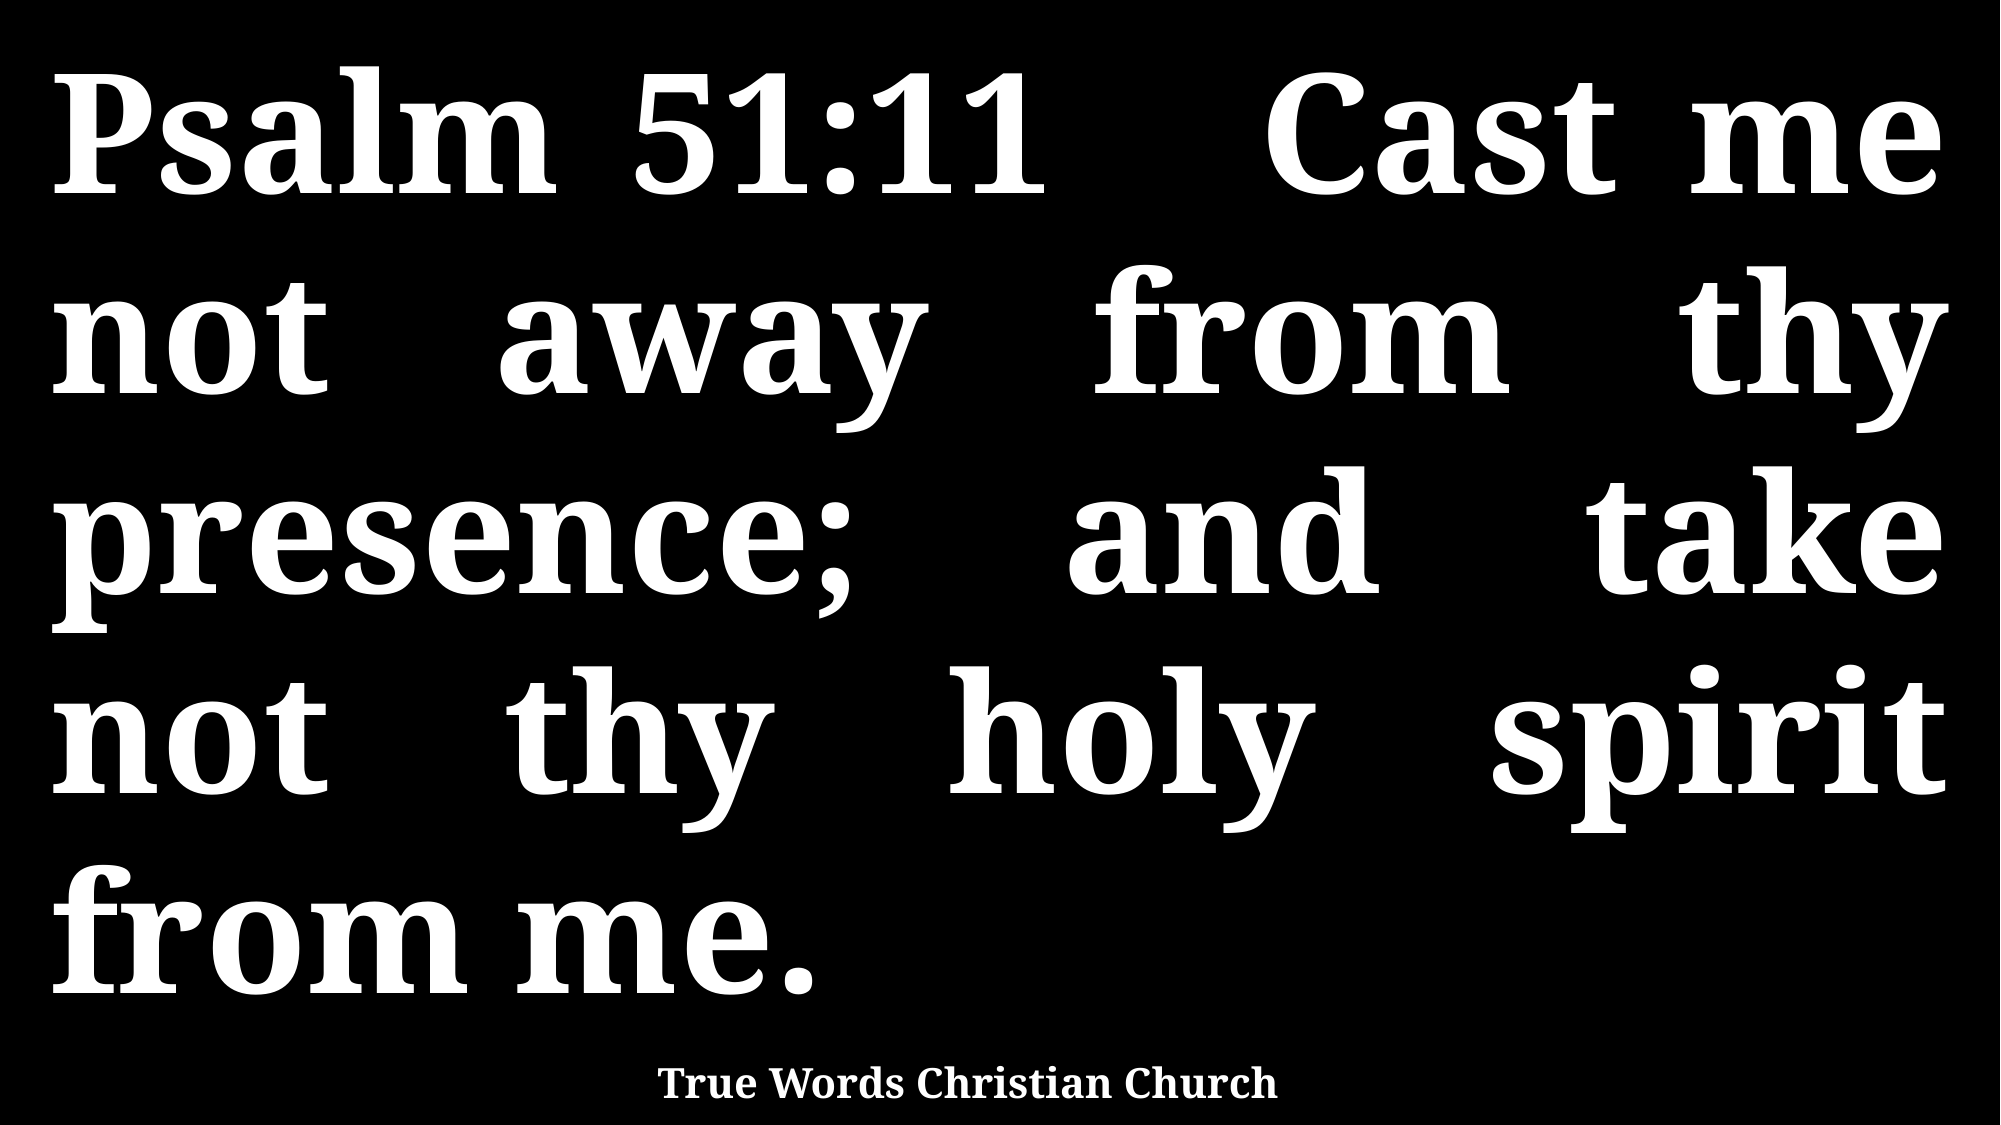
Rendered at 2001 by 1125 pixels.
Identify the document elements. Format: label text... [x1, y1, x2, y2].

text_box Psalm 51:11 Cast me not away from thy presence; and take not thy holy spirit from me. [35, 19, 1965, 1035]
text_box True Words Christian Church [642, 1049, 1294, 1114]
